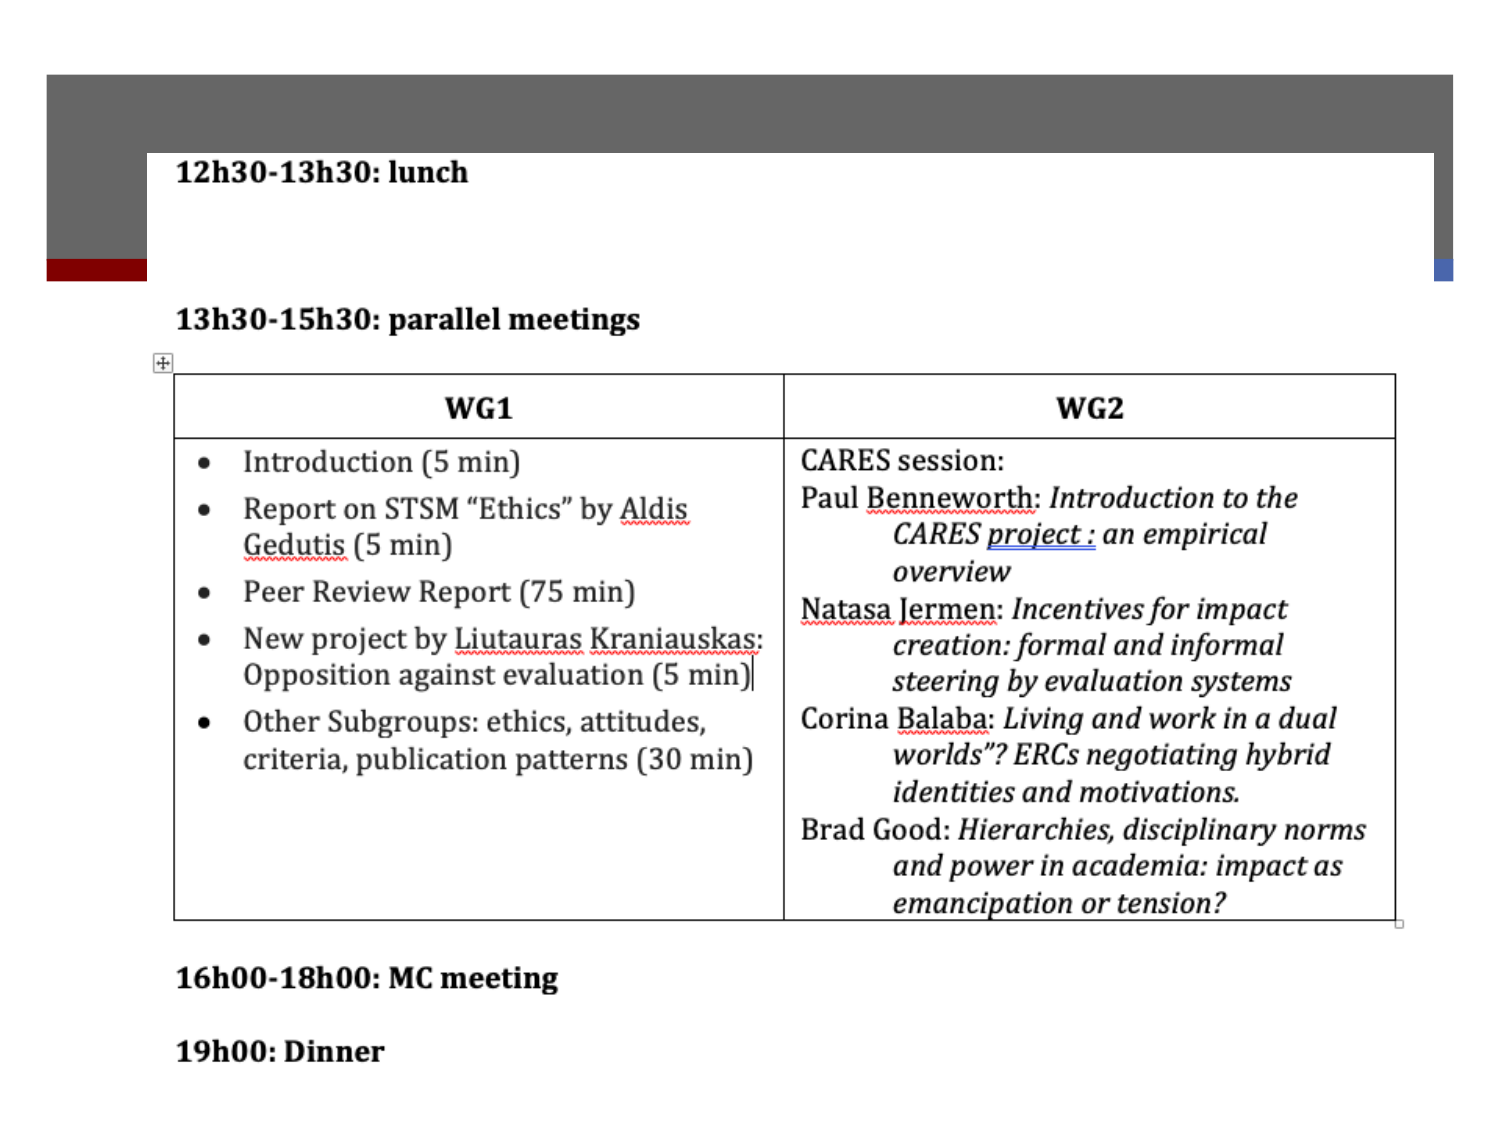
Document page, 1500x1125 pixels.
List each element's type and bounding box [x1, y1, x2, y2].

picture [147, 153, 1435, 1073]
